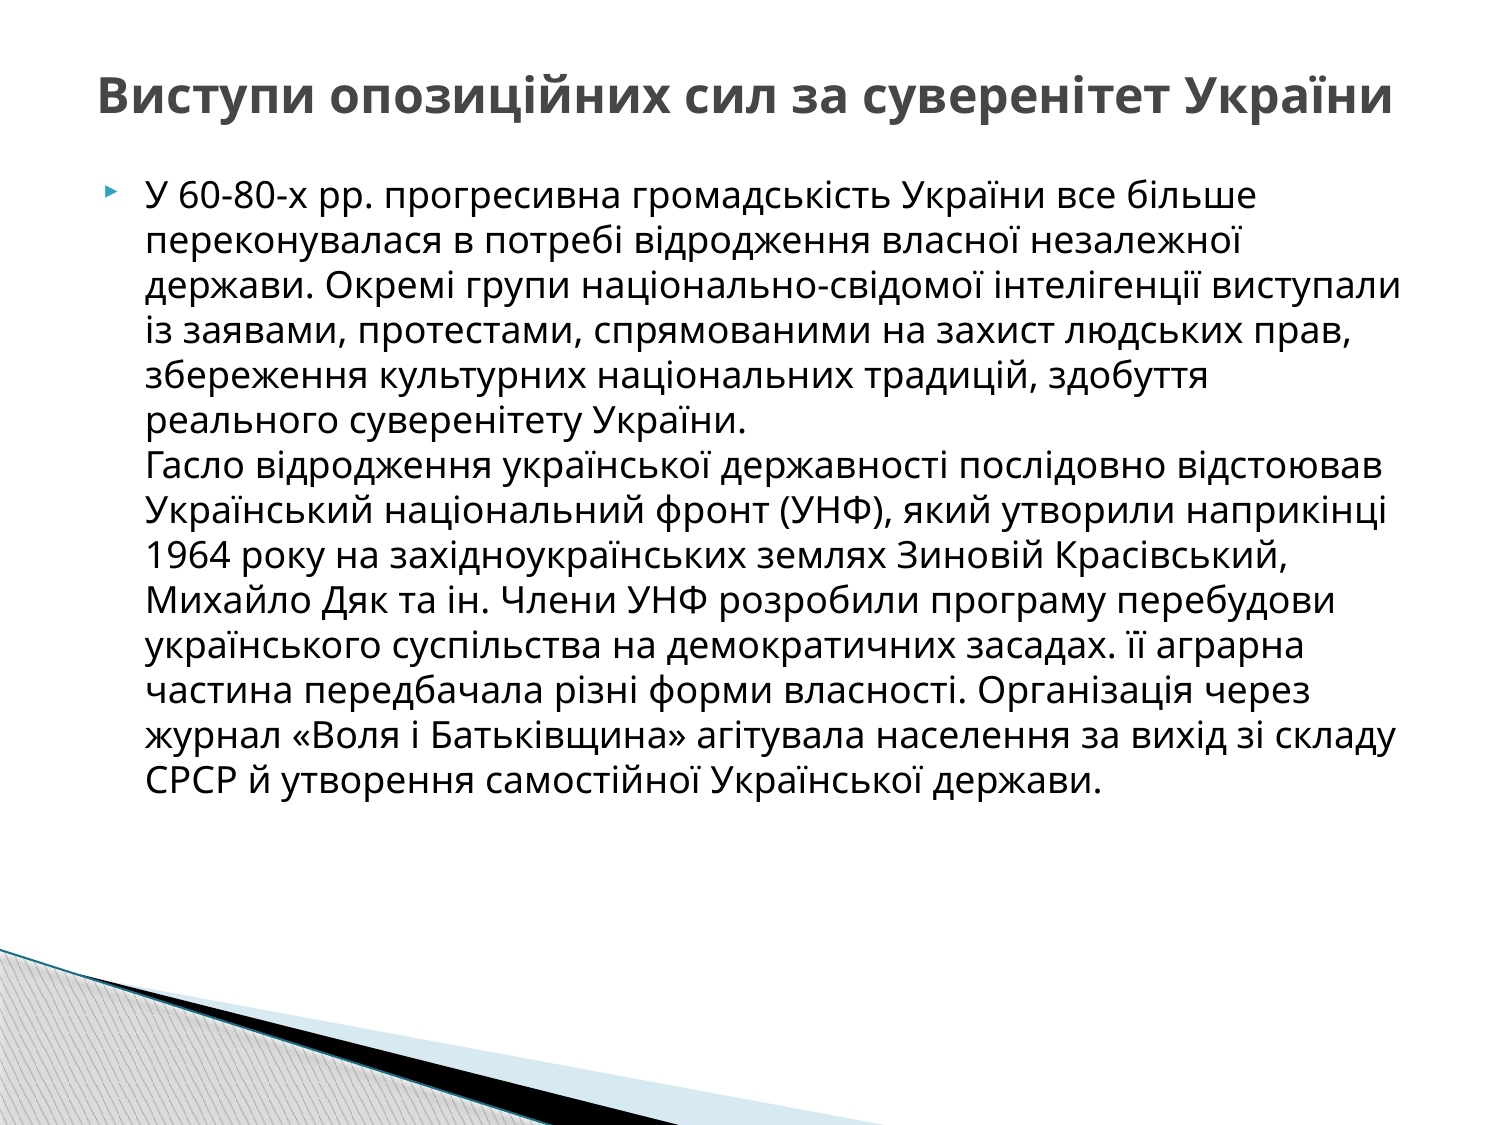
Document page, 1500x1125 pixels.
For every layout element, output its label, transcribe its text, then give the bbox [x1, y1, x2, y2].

list У 60-80-х pp. прогресивна громадськість України все більше переконувалася в потребі відродження власної незалежної держави. Окремі групи національно-свідомої інтелігенції виступали із заявами, протестами, спрямованими на захист людських прав, збереження культурних національних традицій, здобуття реального суверенітету України. Гасло відродження української державності послідовно відстоював Український національний фронт (УНФ), який утворили наприкінці 1964 року на західноукраїнських землях Зиновій Красівський, Михайло Дяк та ін. Члени УНФ розробили програму перебудови українського суспільства на демократичних засадах. її аграрна частина передбачала різні форми власності. Організація через журнал «Воля і Батьківщина» агітувала населення за вихід зі складу СРСР й утворення самостійної Української держави. [70, 164, 1421, 907]
title Виступи опозиційних сил за суверенітет України [82, 0, 1432, 188]
